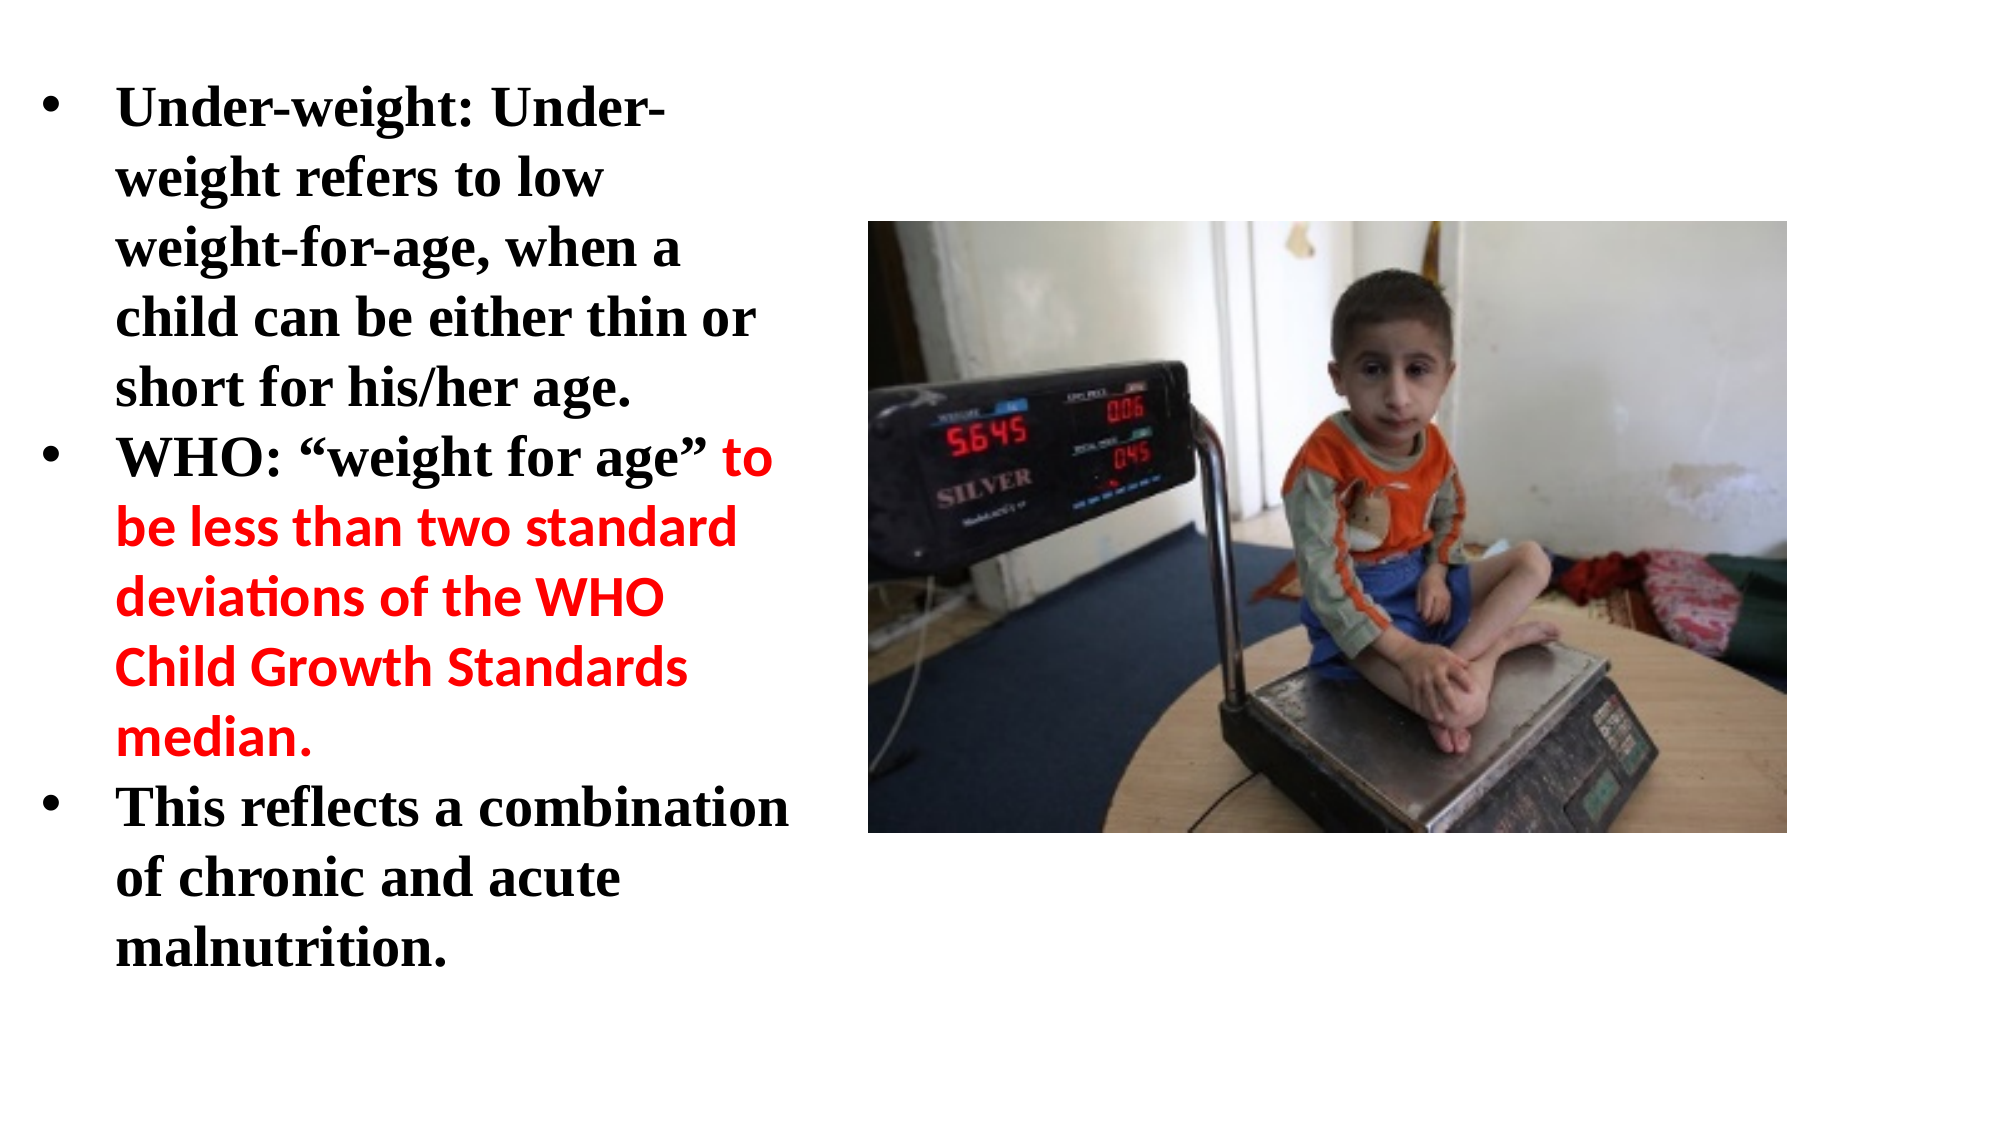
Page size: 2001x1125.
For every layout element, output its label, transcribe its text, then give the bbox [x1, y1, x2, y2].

picture [868, 221, 1787, 833]
text_box Under-weight: Under-weight refers to low weight-for-age, when a child can be either thin or short for his/her age. WHO: “weight for age” to be less than two standard deviations of the WHO Child Growth Standards median. This reflects a combination of chronic and acute malnutrition. [26, 60, 811, 986]
